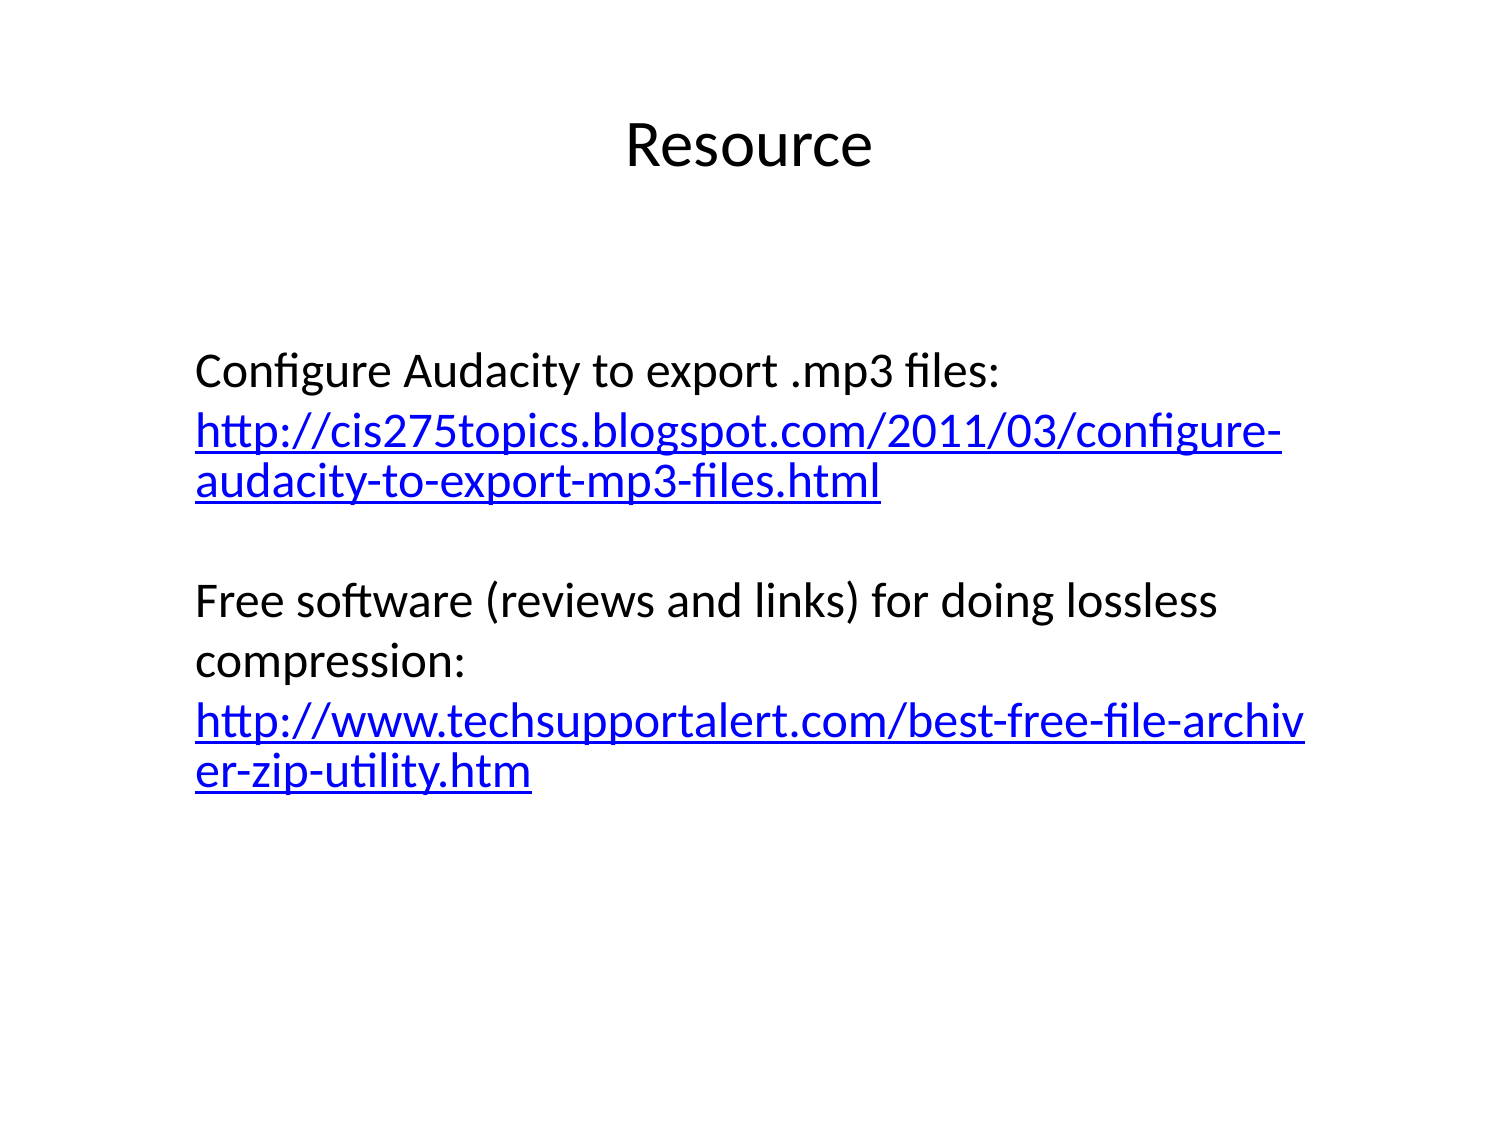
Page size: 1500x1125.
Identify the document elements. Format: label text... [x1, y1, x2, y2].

text_box Configure Audacity to export .mp3 files: http://cis275topics.blogspot.com/2011/03/configure-audacity-to-export-mp3-files.html Free software (reviews and links) for doing lossless compression: http://www.techsupportalert.com/best-free-file-archiver-zip-utility.htm [180, 329, 1320, 765]
text_box Resource [610, 92, 889, 188]
